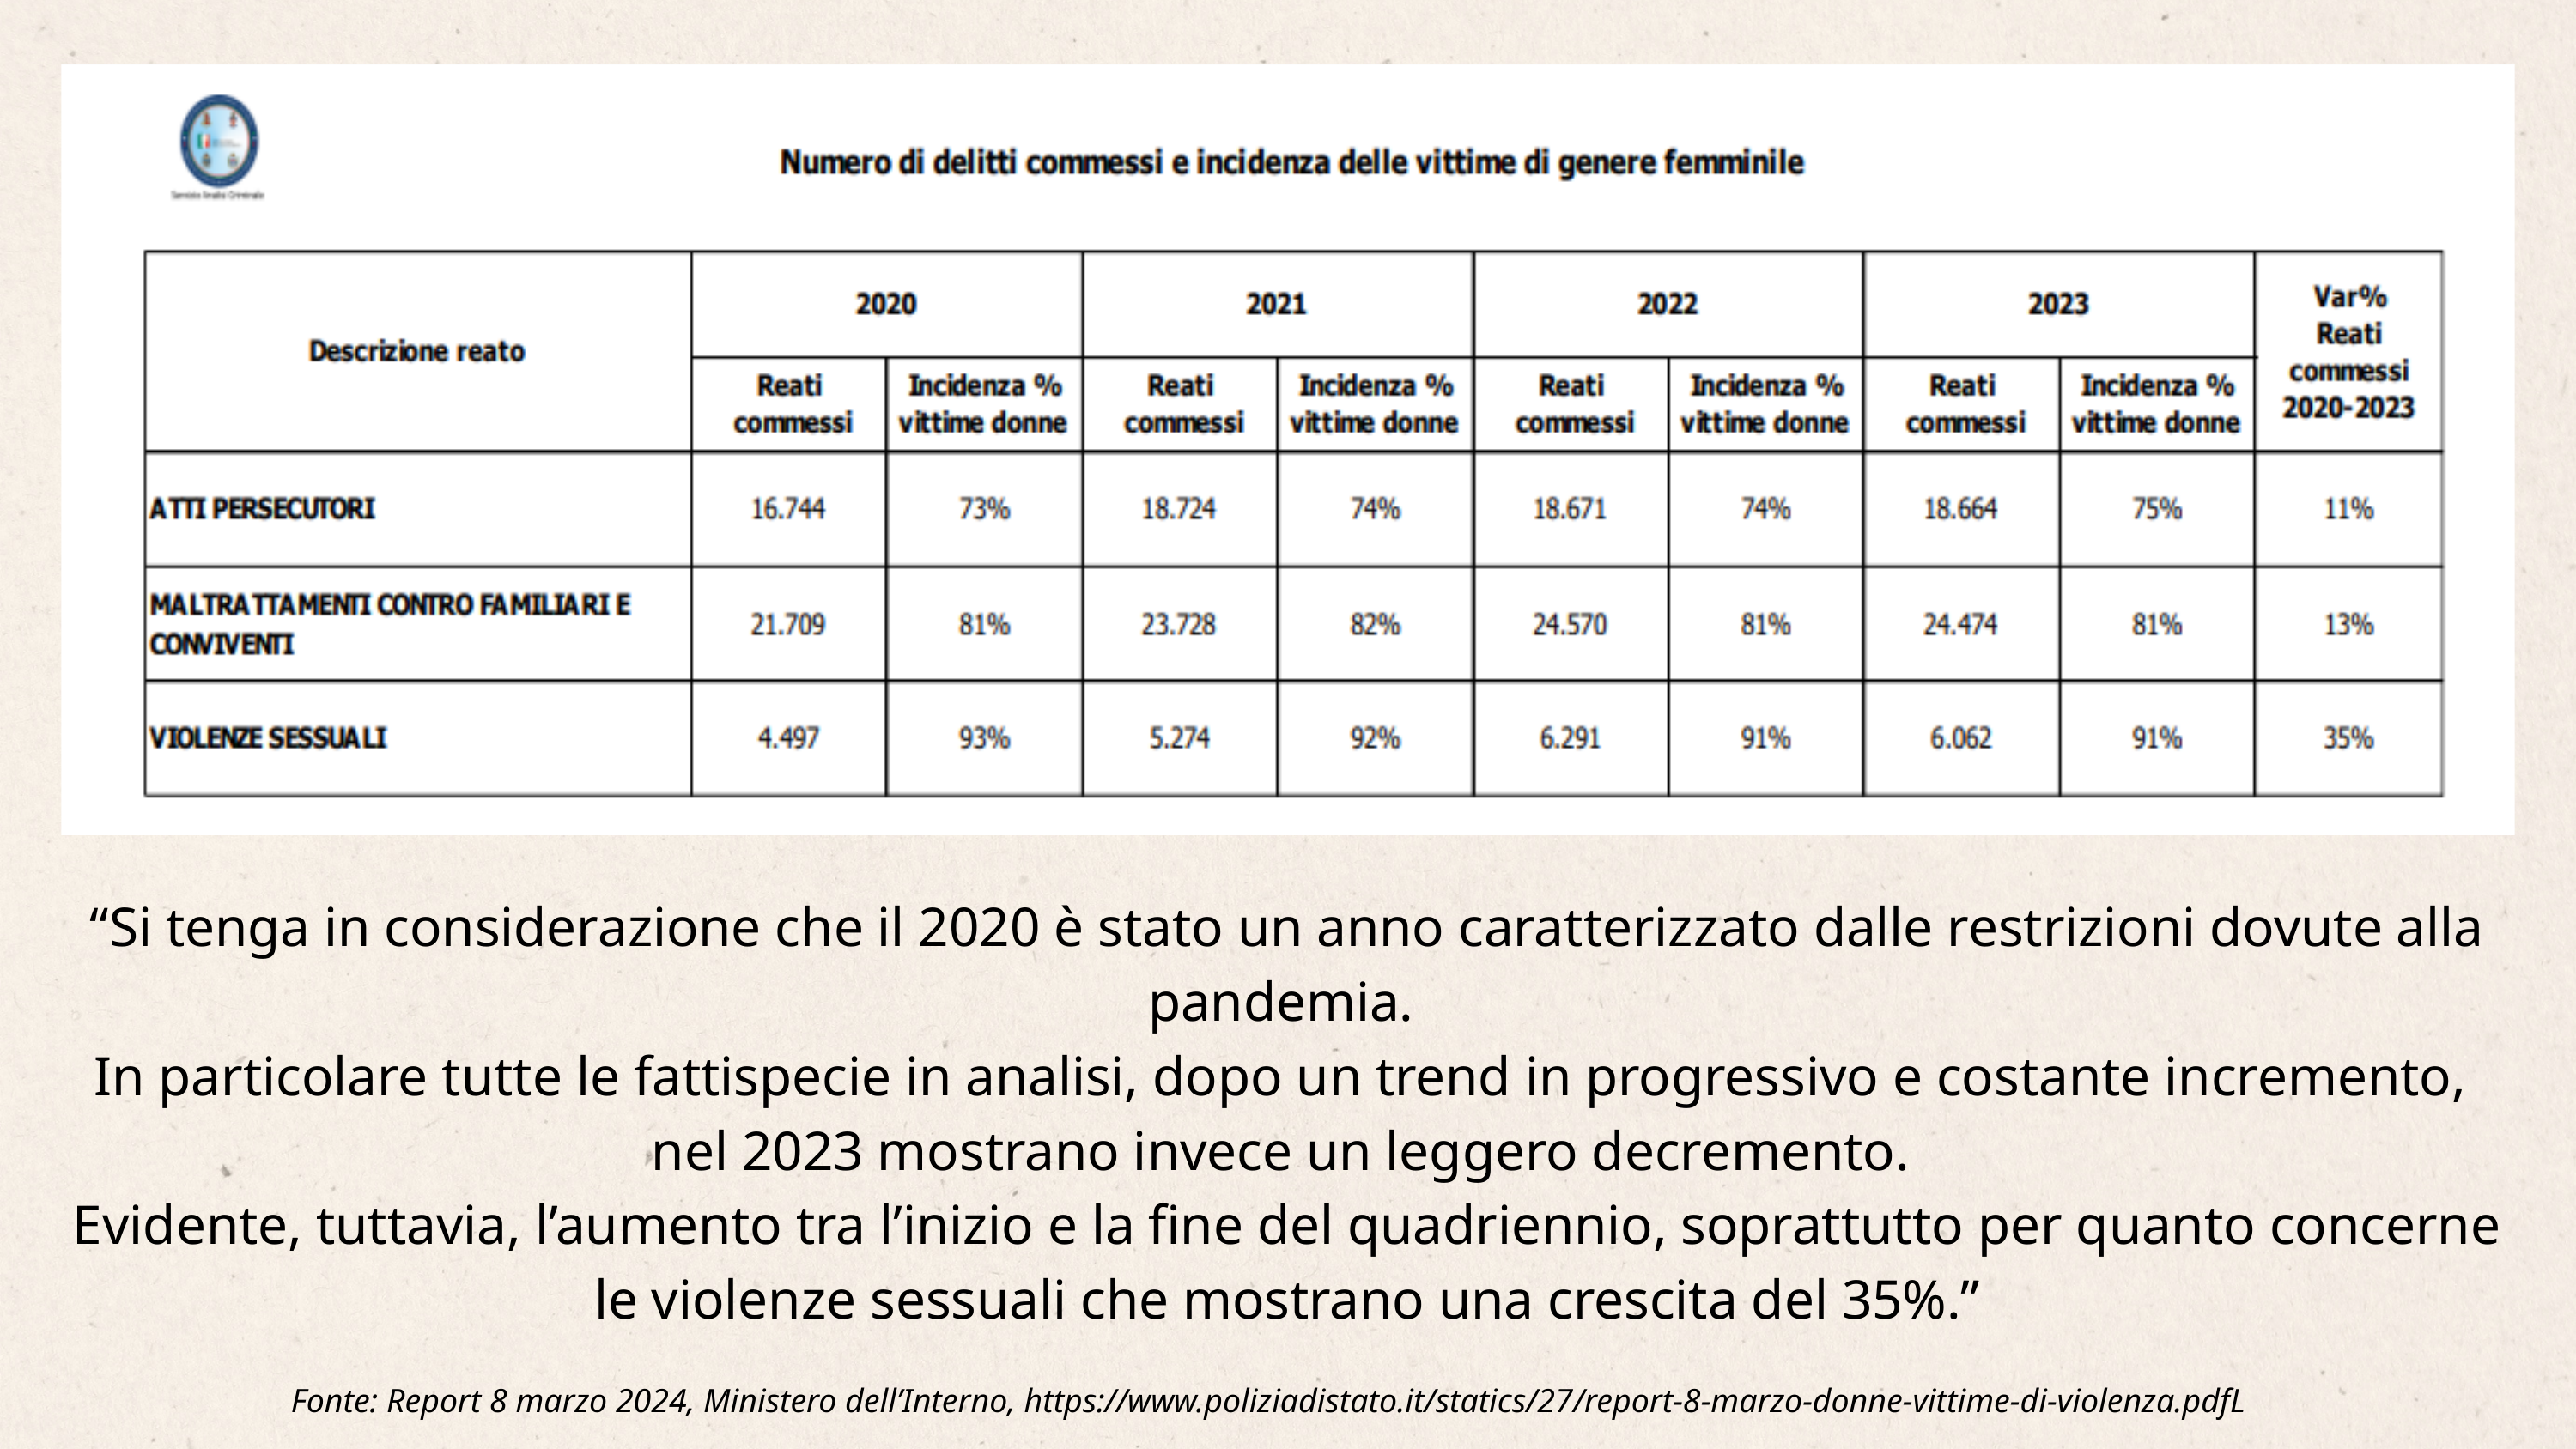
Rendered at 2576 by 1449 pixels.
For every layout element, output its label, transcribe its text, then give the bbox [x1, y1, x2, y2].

text_box [0, 0, 2576, 1449]
text_box “Si tenga in considerazione che il 2020 è stato un anno caratterizzato dalle restrizioni dovute alla pandemia. In particolare tutte le fattispecie in analisi, dopo un trend in progressivo e costante incremento, nel 2023 mostrano invece un leggero decremento. Evidente, tuttavia, l’aumento tra l’inizio e la fine del quadriennio, soprattutto per quanto concerne le violenze sessuali che mostrano una crescita del 35%.” [61, 882, 2515, 1331]
text_box [61, 64, 2515, 835]
text_box Fonte: Report 8 marzo 2024, Ministero dell’Interno, https://www.poliziadistato.it/statics/27/report-8-marzo-donne-vittime-di-violenza.pdfL [290, 1373, 2286, 1419]
